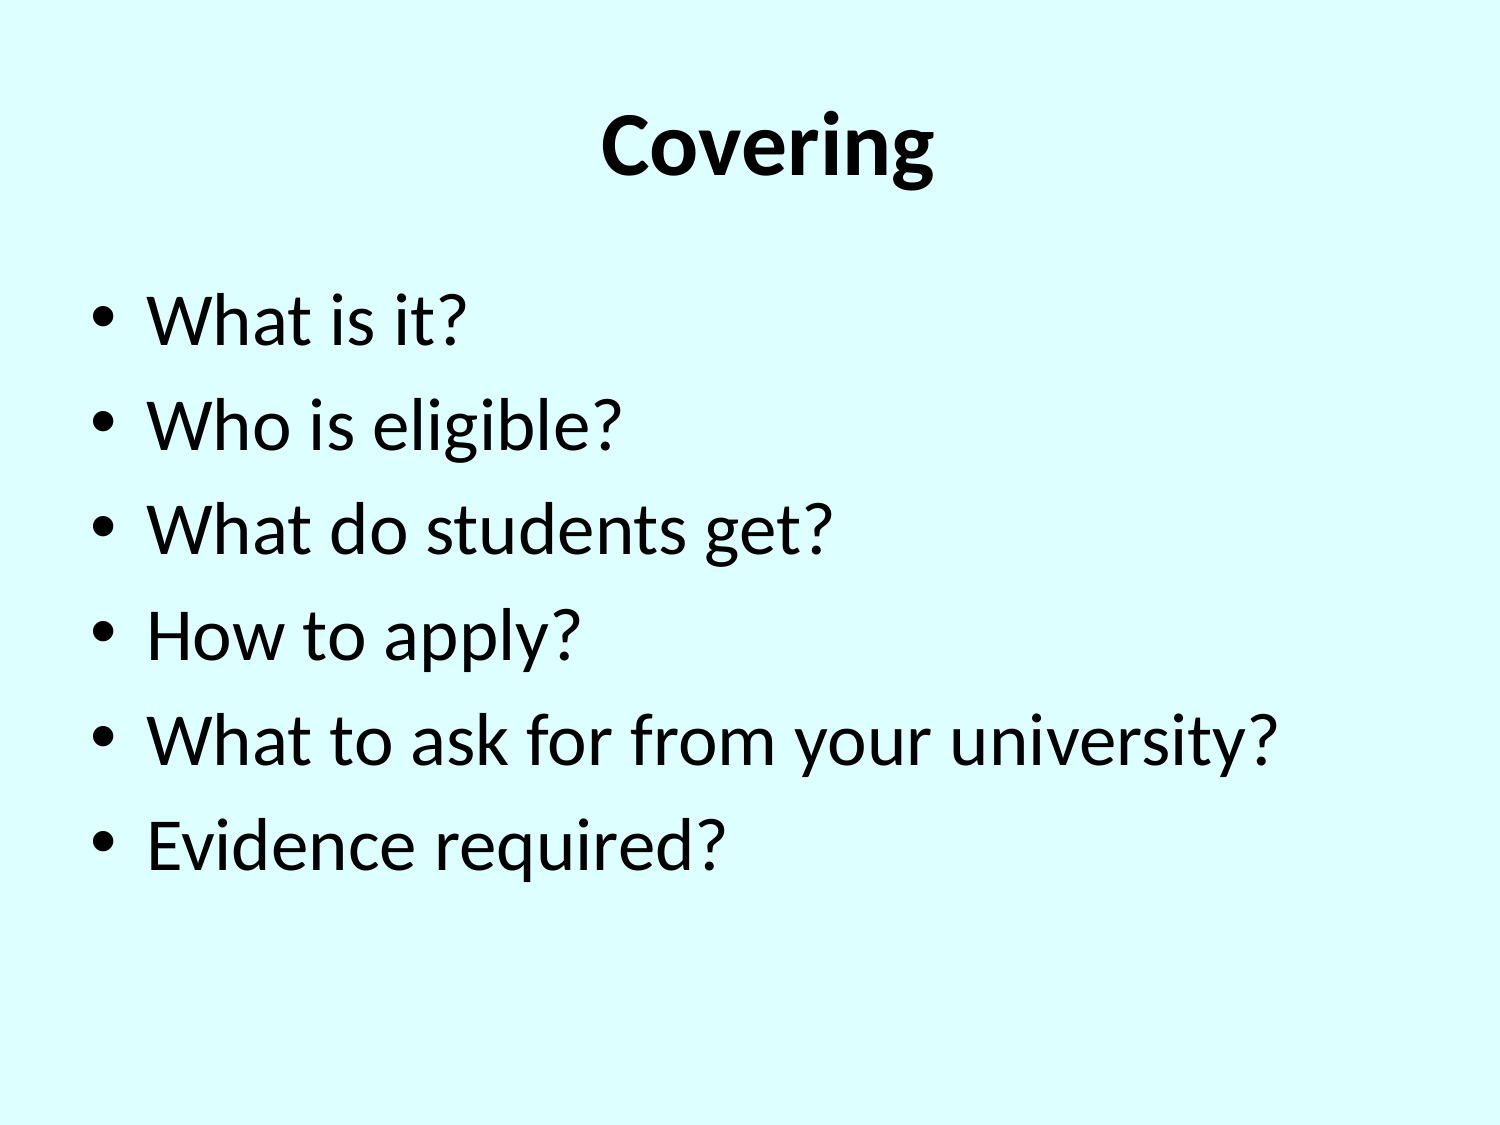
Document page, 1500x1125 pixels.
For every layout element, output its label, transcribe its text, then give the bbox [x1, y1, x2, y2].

list What is it? Who is eligible? What do students get? How to apply? What to ask for from your university? Evidence required? [75, 262, 1425, 1005]
title Covering [112, 45, 1425, 233]
